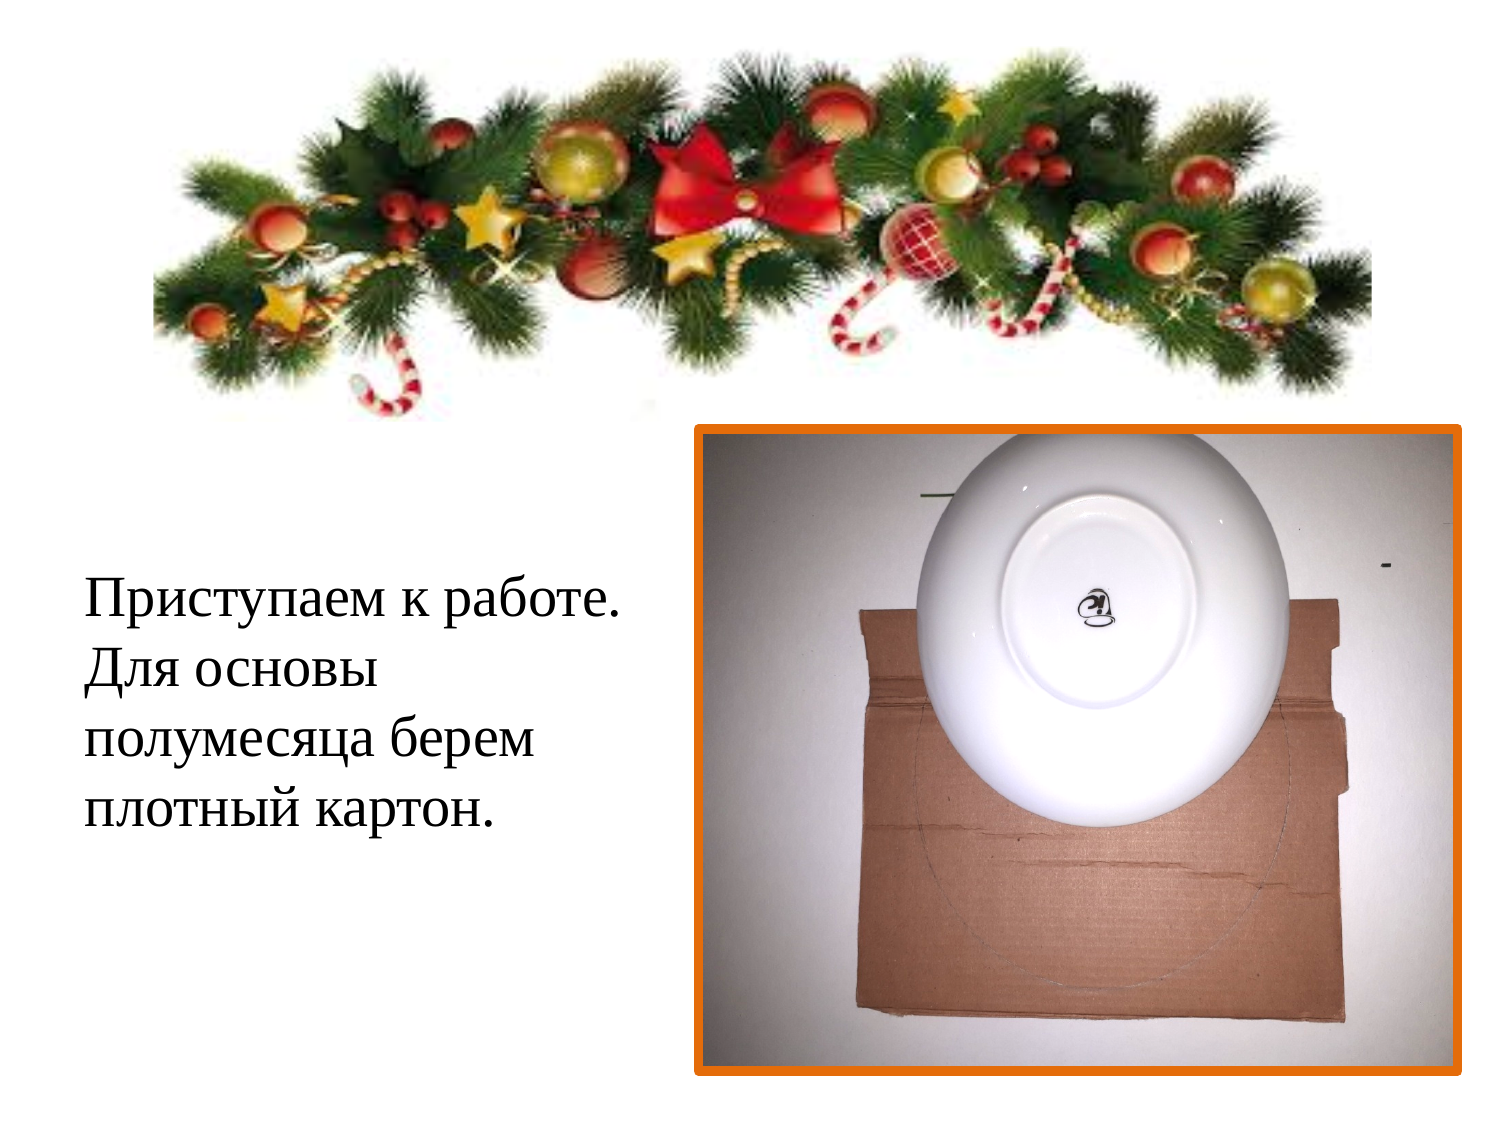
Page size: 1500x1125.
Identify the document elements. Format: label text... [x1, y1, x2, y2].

picture [702, 433, 1454, 1067]
text_box Приступаем к работе. Для основы полумесяца берем плотный картон. [70, 550, 645, 846]
picture [152, 46, 1372, 423]
